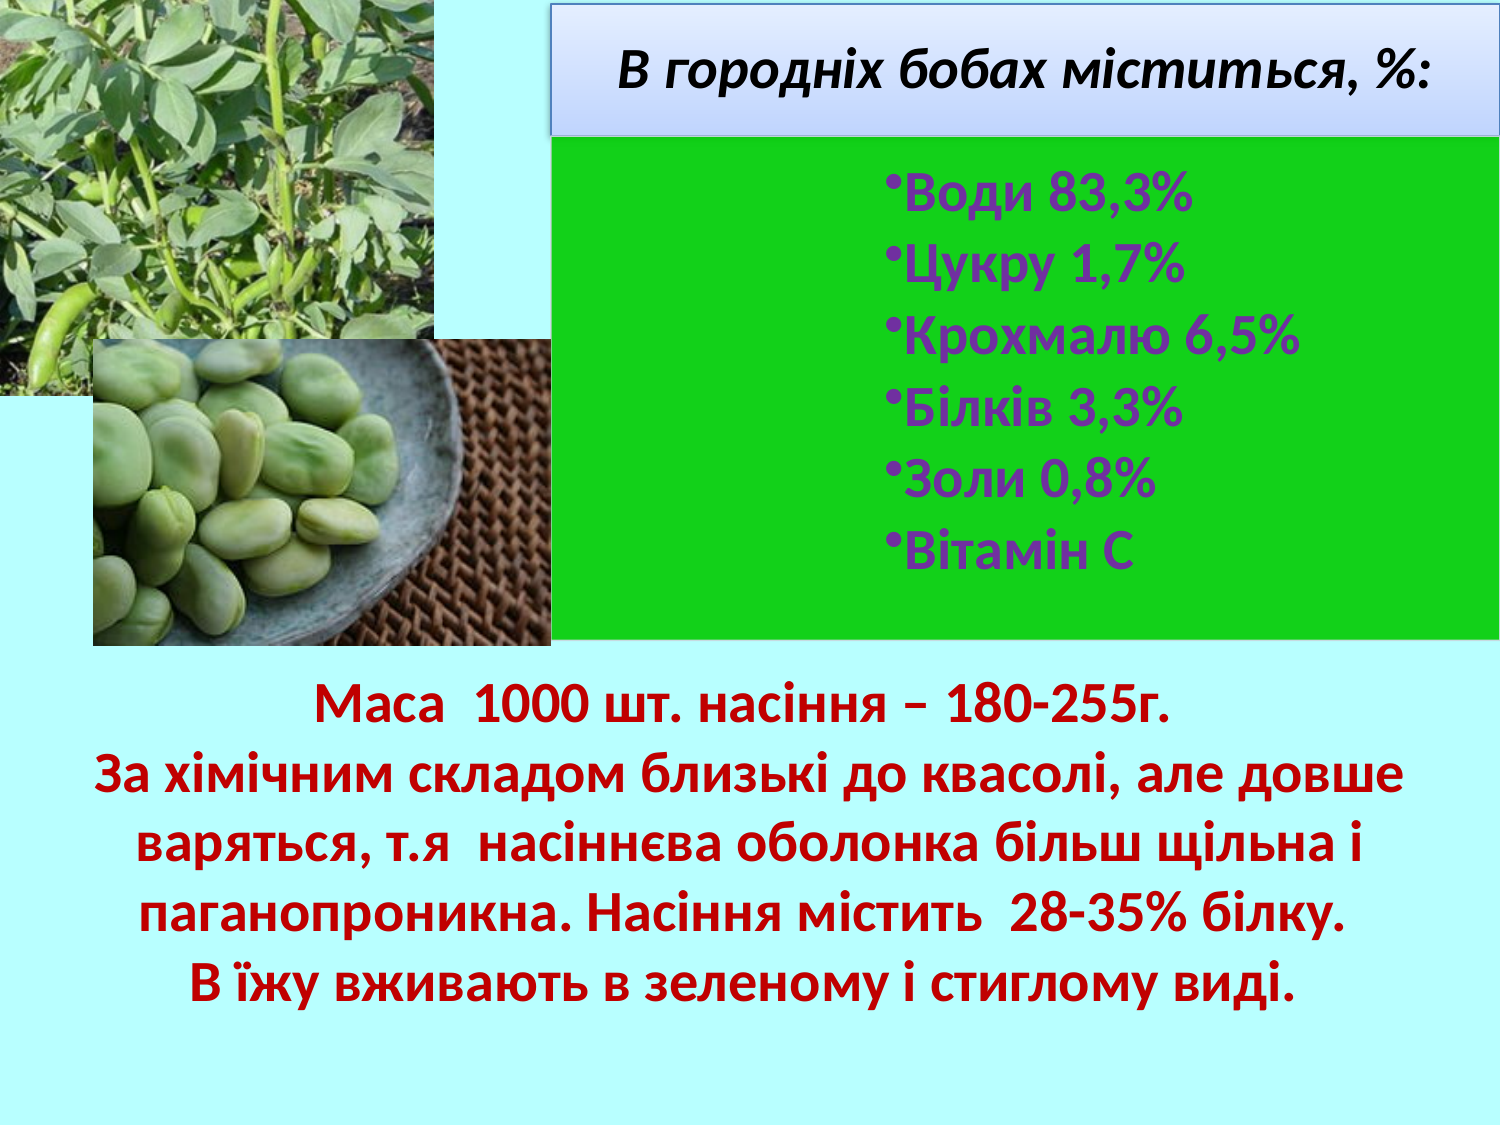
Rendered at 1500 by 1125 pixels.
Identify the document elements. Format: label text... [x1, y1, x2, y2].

picture [0, 0, 551, 646]
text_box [550, 0, 1500, 645]
text_box Маса 1000 шт. насіння – 180-255г. За хімічним складом близькі до квасолі, але довше варяться, т.я насіннєва оболонка більш щільна і паганопроникна. Насіння містить 28-35% білку. В їжу вживають в зеленому і стиглому виді. [0, 656, 1500, 1021]
